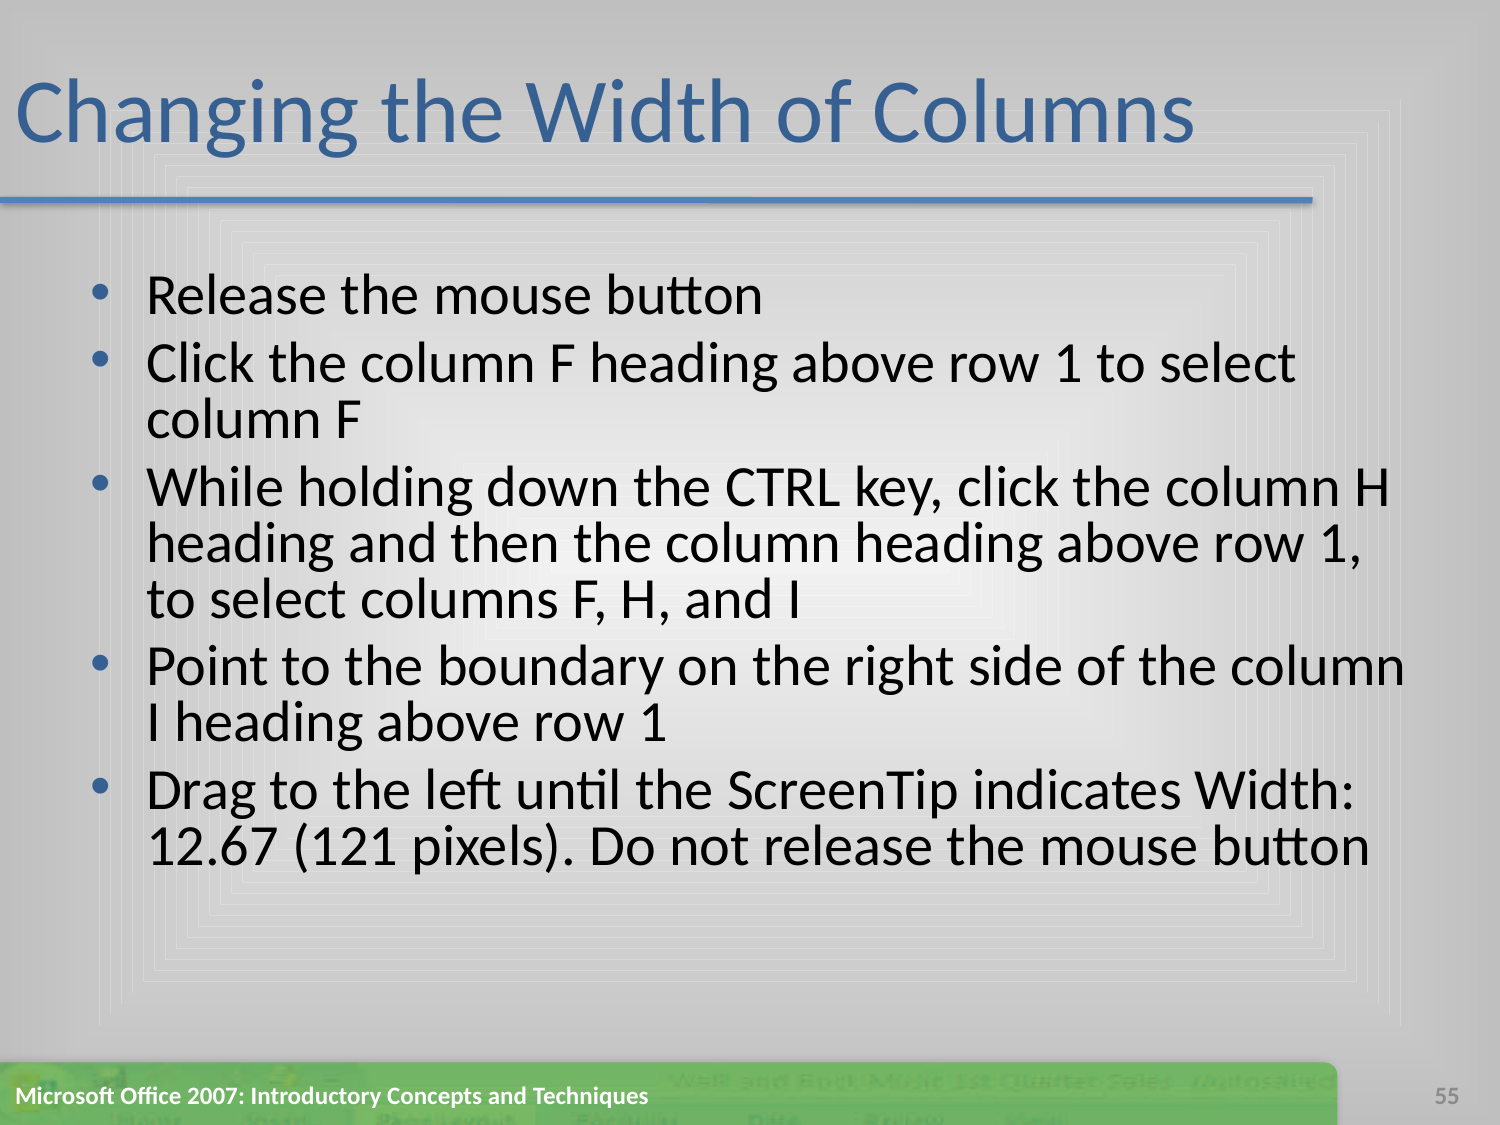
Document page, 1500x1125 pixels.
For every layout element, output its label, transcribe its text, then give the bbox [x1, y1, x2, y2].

list Release the mouse button Click the column F heading above row 1 to select column F While holding down the CTRL key, click the column H heading and then the column heading above row 1, to select columns F, H, and I Point to the boundary on the right side of the column I heading above row 1 Drag to the left until the ScreenTip indicates Width: 12.67 (121 pixels). Do not release the mouse button [75, 262, 1425, 1005]
slide_number 55 [1387, 1065, 1475, 1125]
title Changing the Width of Columns [0, 12, 1425, 200]
footer Microsoft Office 2007: Introductory Concepts and Techniques [0, 1065, 1300, 1125]
picture [0, 1062, 1338, 1125]
